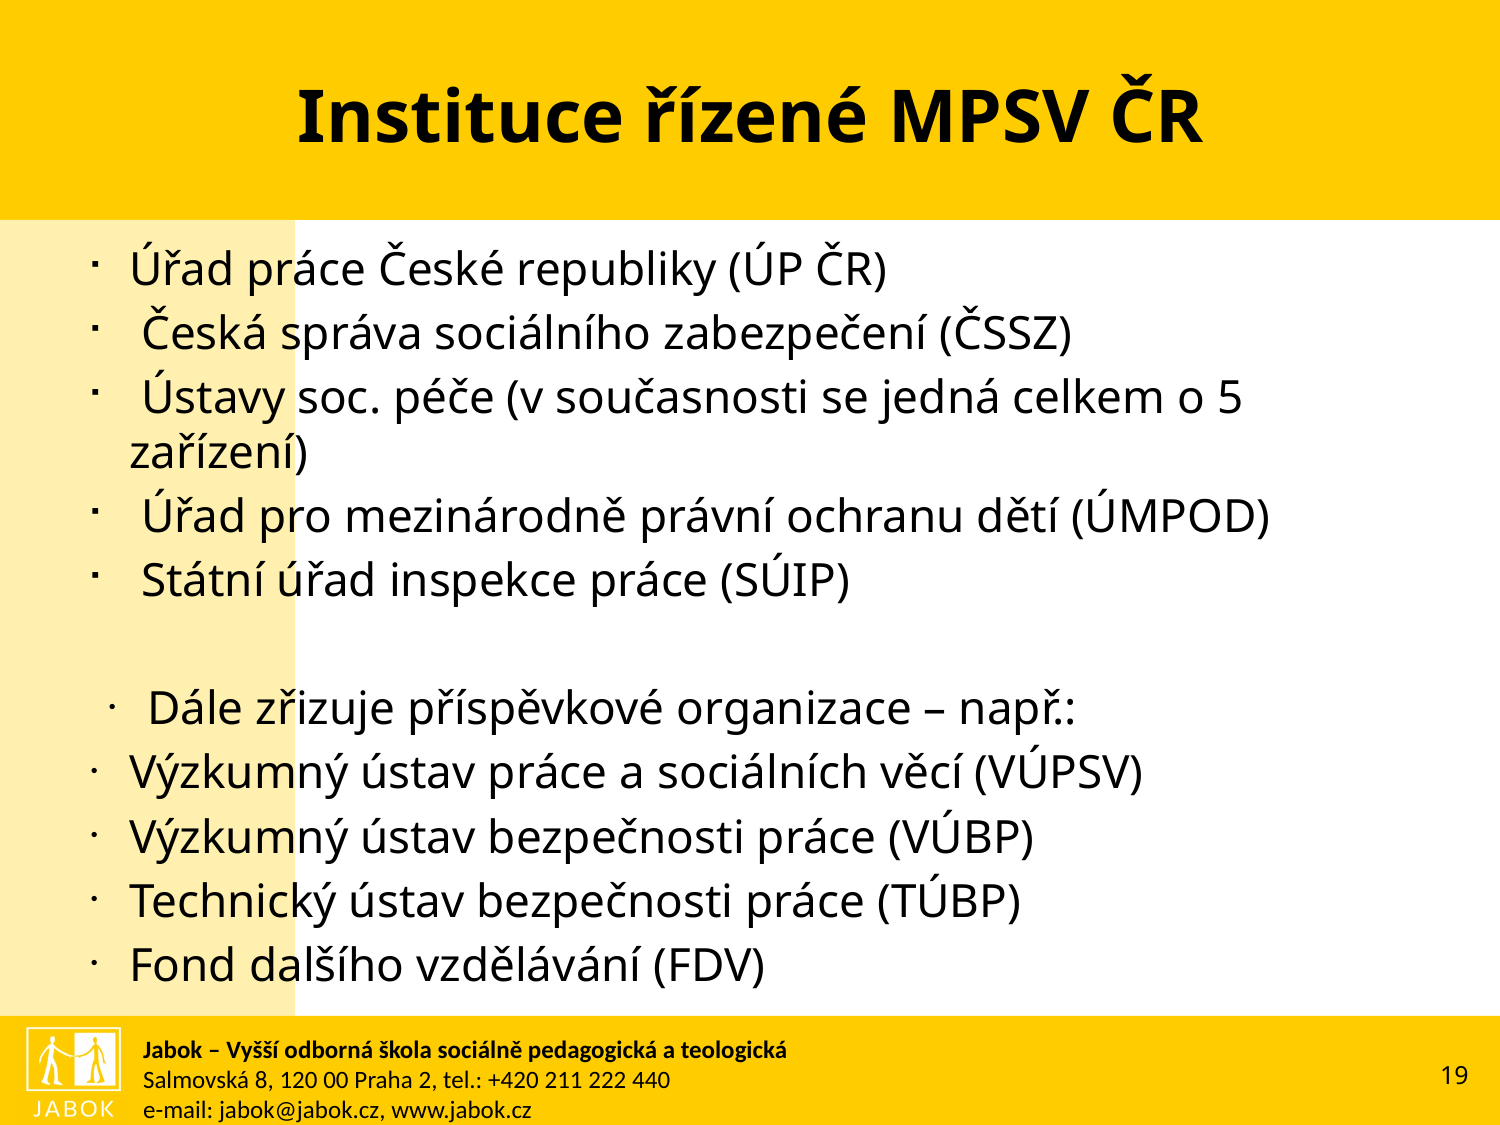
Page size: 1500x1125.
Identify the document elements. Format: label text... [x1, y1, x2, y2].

list Úřad práce České republiky (ÚP ČR) Česká správa sociálního zabezpečení (ČSSZ) Ústavy soc. péče (v současnosti se jedná celkem o 5 zařízení) Úřad pro mezinárodně právní ochranu dětí (ÚMPOD) Státní úřad inspekce práce (SÚIP) Dále zřizuje příspěvkové organizace – např.: Výzkumný ústav práce a sociálních věcí (VÚPSV) Výzkumný ústav bezpečnosti práce (VÚBP) Technický ústav bezpečnosti práce (TÚBP) Fond dalšího vzdělávání (FDV) [75, 231, 1447, 988]
title Instituce řízené MPSV ČR [75, 42, 1427, 184]
picture [17, 1017, 130, 1125]
